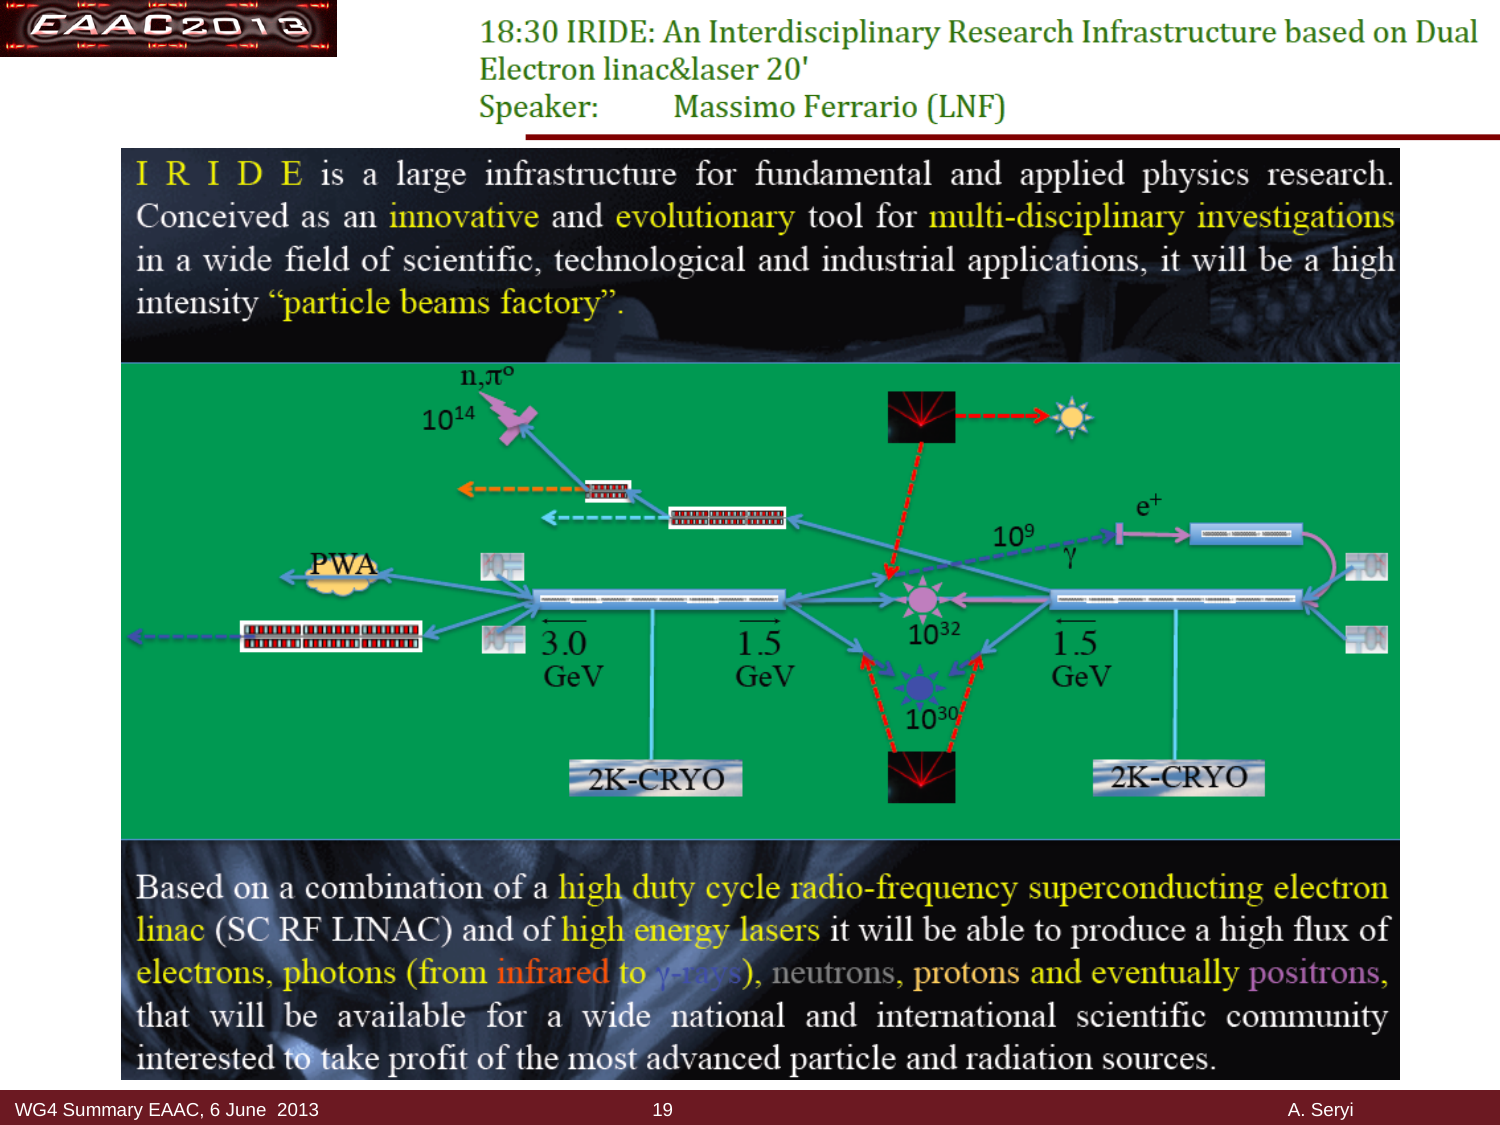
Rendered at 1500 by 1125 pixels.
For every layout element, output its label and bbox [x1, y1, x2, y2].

picture [442, 11, 1483, 131]
picture [0, 0, 337, 57]
picture [120, 148, 1400, 1080]
